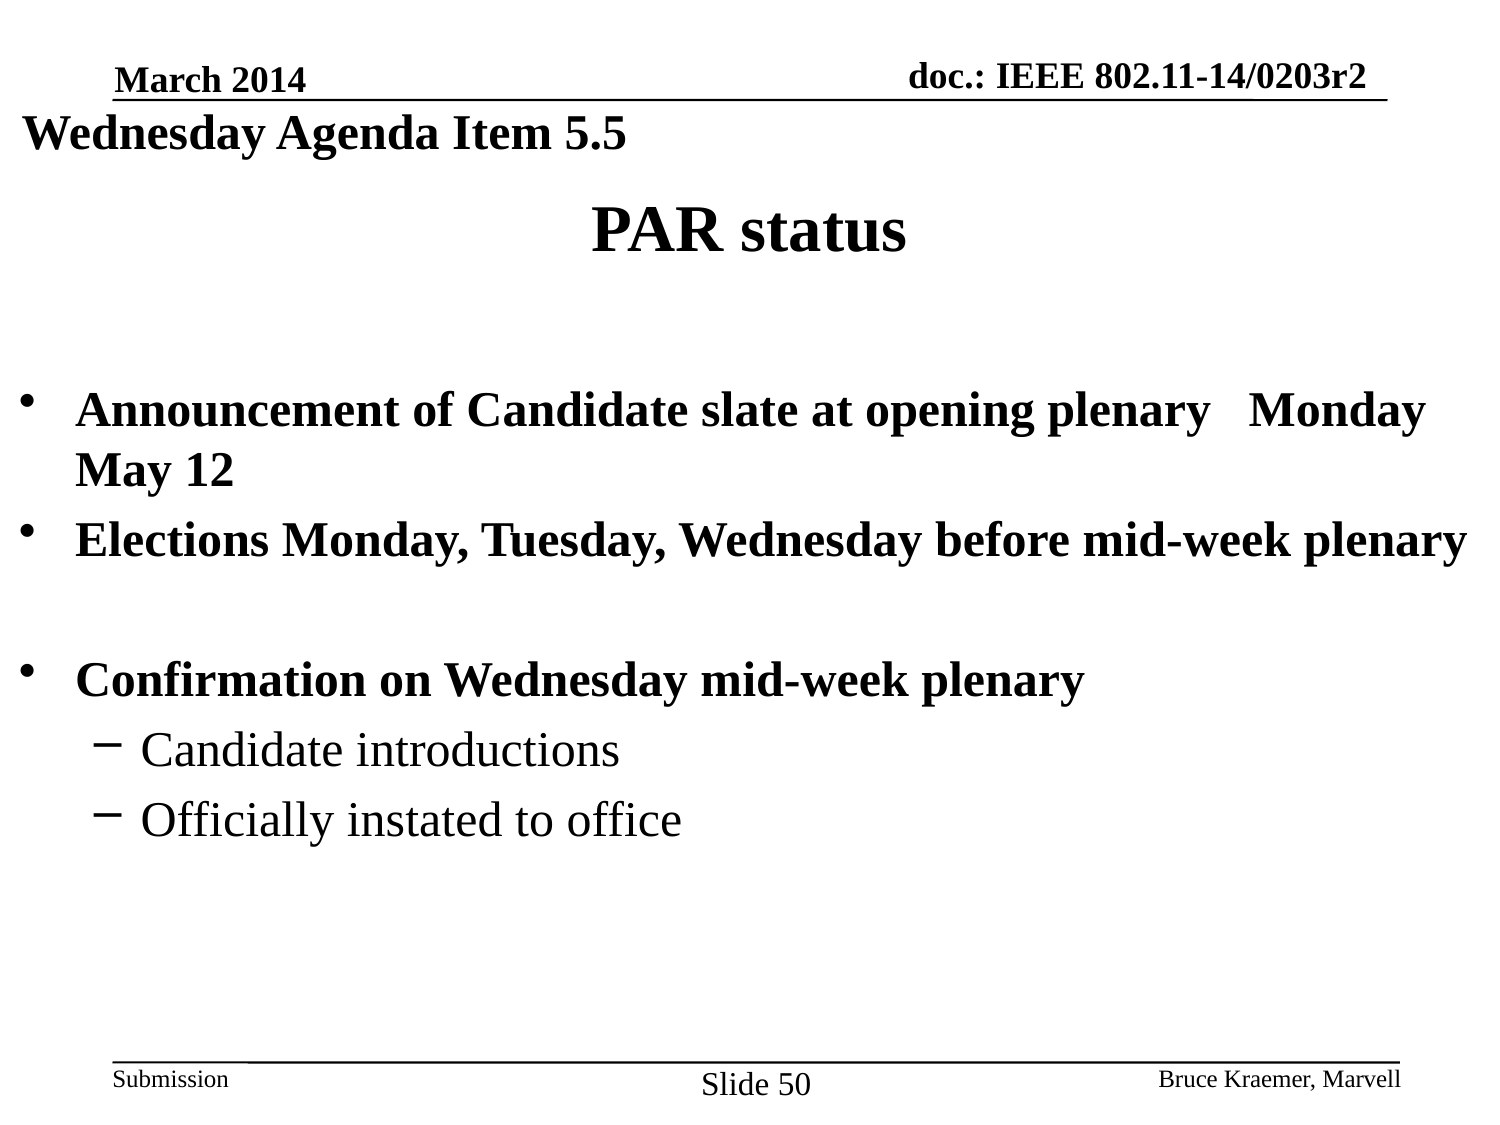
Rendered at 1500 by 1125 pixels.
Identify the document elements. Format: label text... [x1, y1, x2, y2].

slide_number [114, 54, 309, 91]
list Announcement of Candidate slate at opening plenary Monday May 12 Elections Monday, Tuesday, Wednesday before mid-week plenary Confirmation on Wednesday mid-week plenary Candidate introductions Officially instated to office [3, 369, 1500, 1000]
slide_number Slide 50 [697, 1062, 815, 1103]
title PAR status [112, 150, 1388, 299]
text_box Wednesday Agenda Item 5.5 [6, 91, 643, 167]
footer Bruce Kraemer, Marvell [1079, 1062, 1402, 1093]
